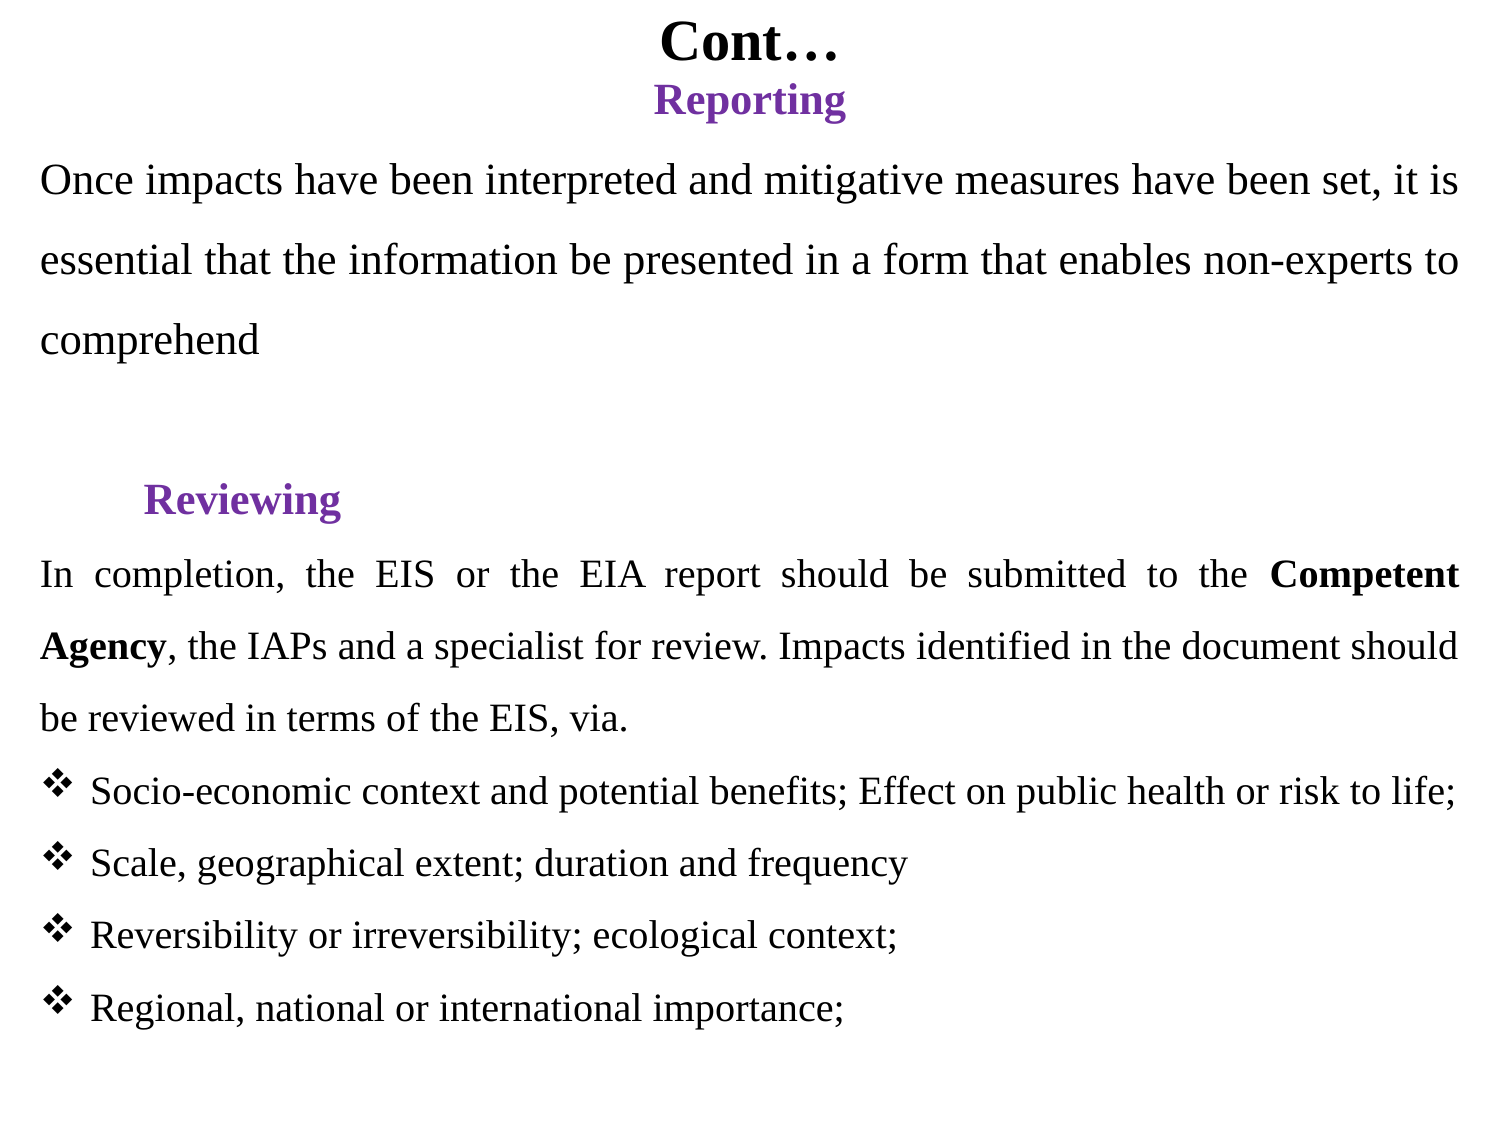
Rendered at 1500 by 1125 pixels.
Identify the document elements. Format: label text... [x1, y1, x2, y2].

subtitle Reporting Once impacts have been interpreted and mitigative measures have been set, it is essential that the information be presented in a form that enables non-experts to comprehend Reviewing In completion, the EIS or the EIA report should be submitted to the Competent Agency, the IAPs and a specialist for review. Impacts identified in the document should be reviewed in terms of the EIS, via. Socio-economic context and potential benefits; Effect on public health or risk to life; Scale, geographical extent; duration and frequency Reversibility or irreversibility; ecological context; Regional, national or international importance; [24, 62, 1475, 1100]
title Cont… [112, 12, 1388, 62]
